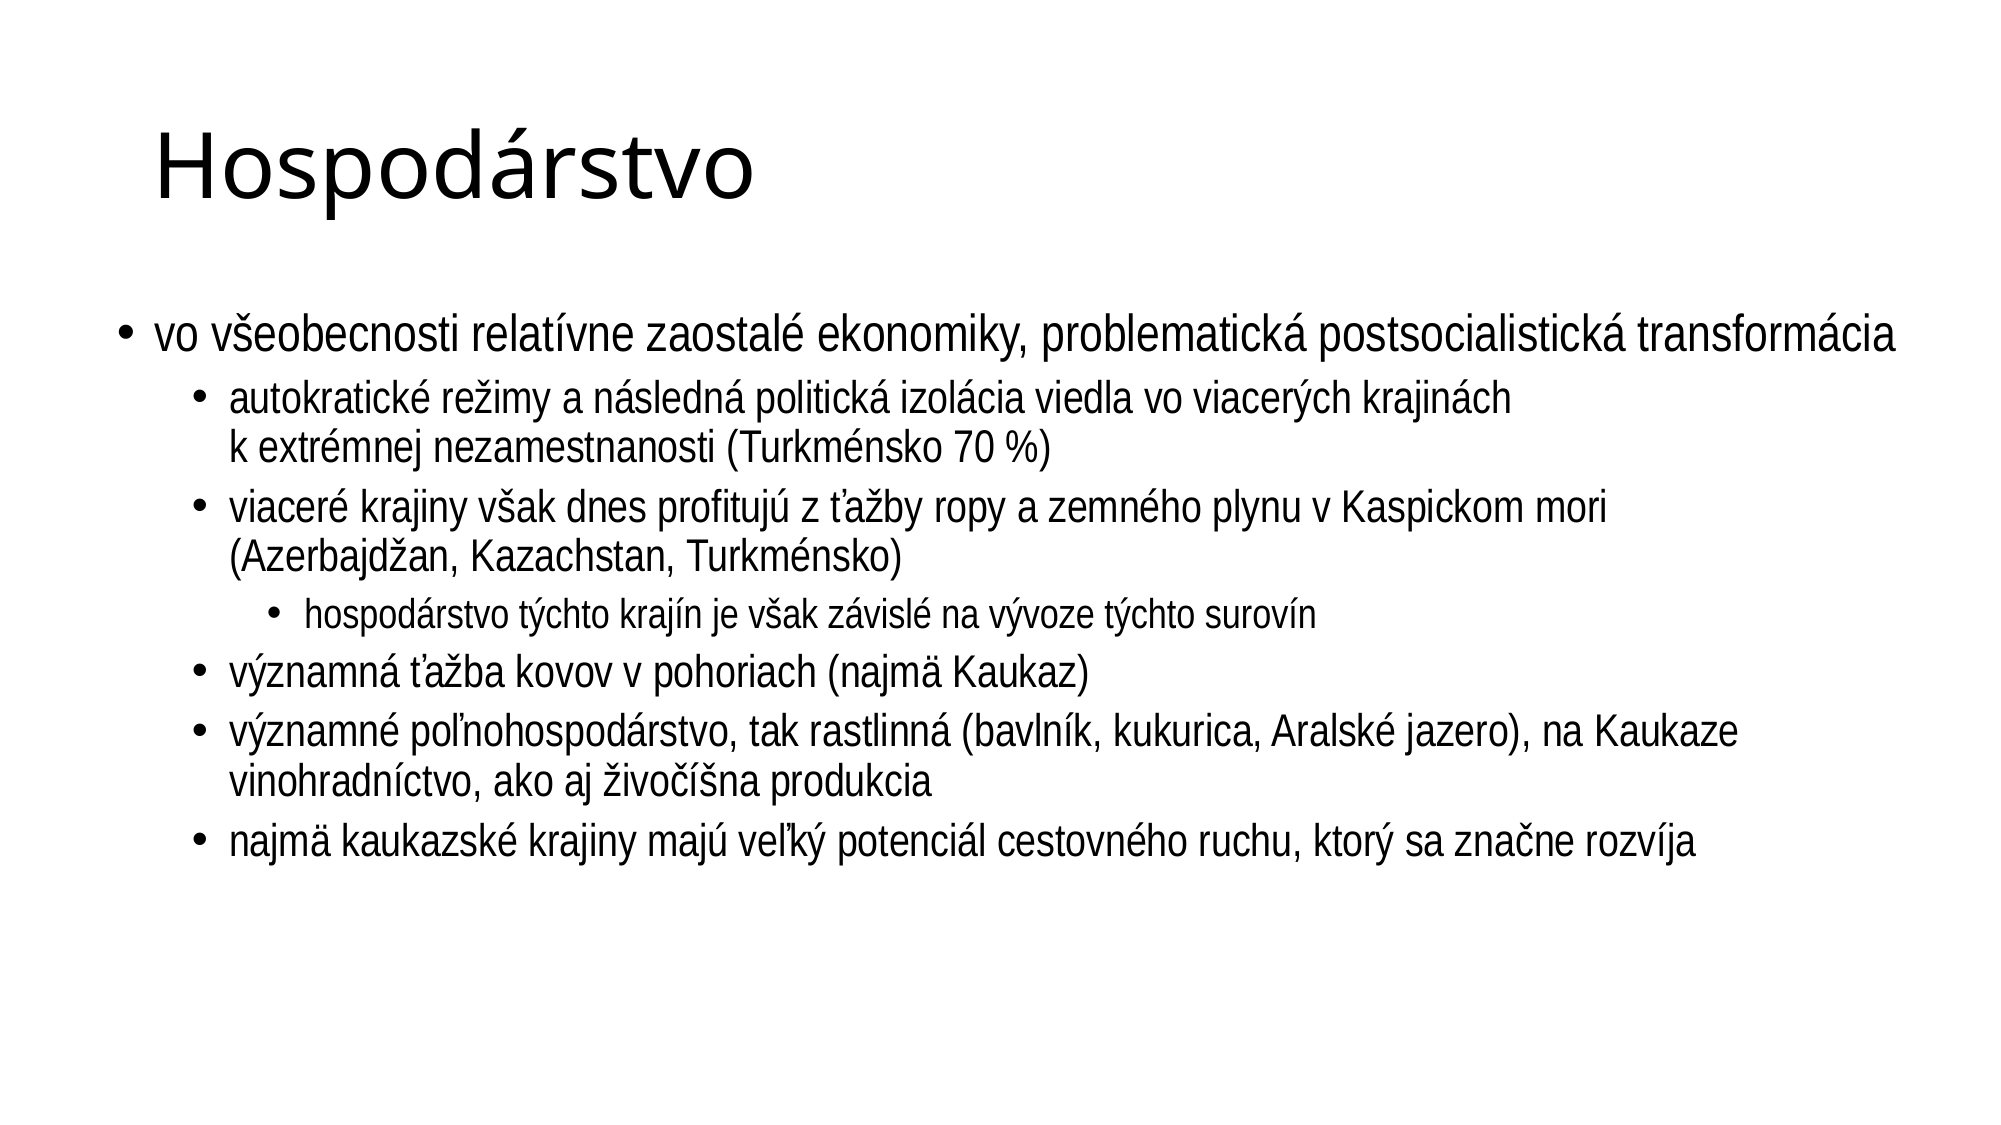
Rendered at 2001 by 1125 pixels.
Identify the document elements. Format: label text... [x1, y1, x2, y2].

title Hospodárstvo [137, 59, 1863, 278]
list vo všeobecnosti relatívne zaostalé ekonomiky, problematická postsocialistická transformácia autokratické režimy a následná politická izolácia viedla vo viacerých krajinách k extrémnej nezamestnanosti (Turkménsko 70 %) viaceré krajiny však dnes profitujú z ťažby ropy a zemného plynu v Kaspickom mori (Azerbajdžan, Kazachstan, Turkménsko) hospodárstvo týchto krajín je však závislé na vývoze týchto surovín významná ťažba kovov v pohoriach (najmä Kaukaz) významné poľnohospodárstvo, tak rastlinná (bavlník, kukurica, Aralské jazero), na Kaukaze vinohradníctvo, ako aj živočíšna produkcia najmä kaukazské krajiny majú veľký potenciál cestovného ruchu, ktorý sa značne rozvíja [101, 299, 1931, 1014]
